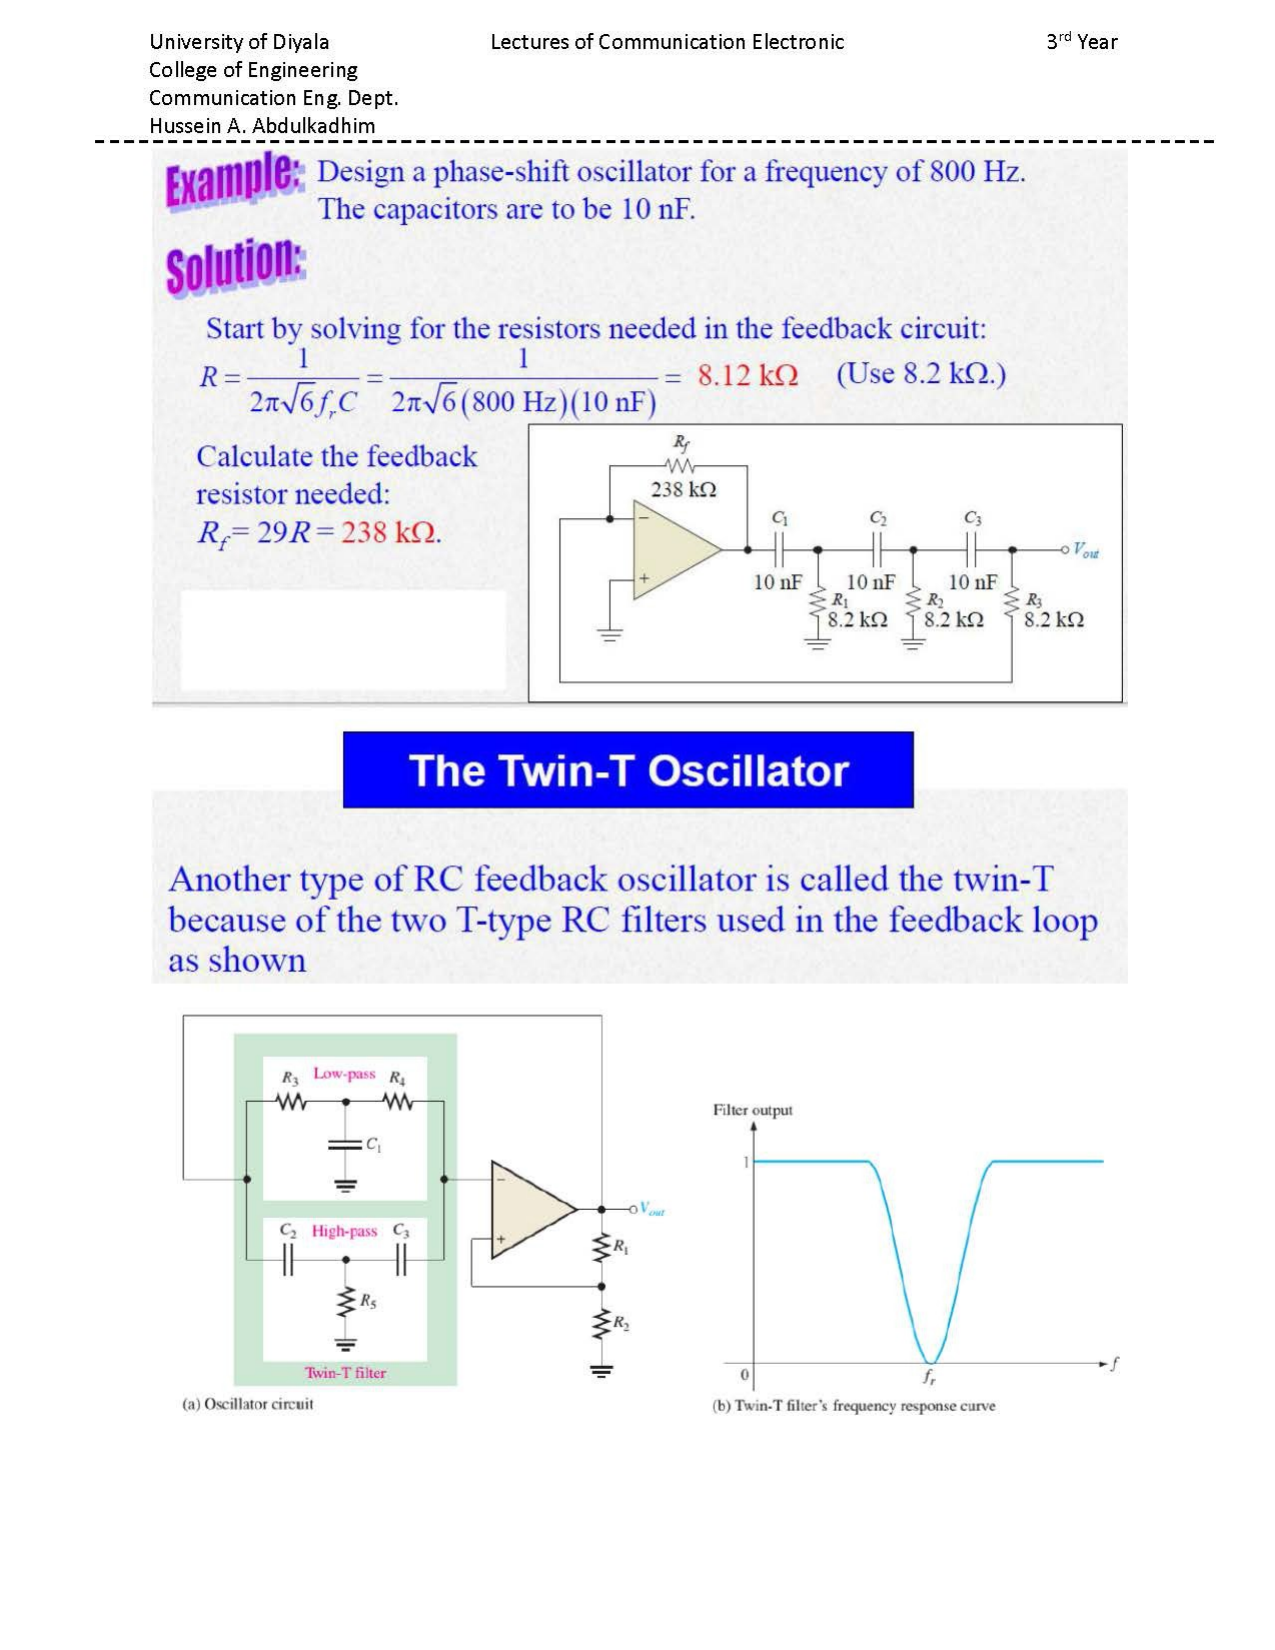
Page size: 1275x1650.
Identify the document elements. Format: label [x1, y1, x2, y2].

text_box [0, 0, 1275, 1650]
